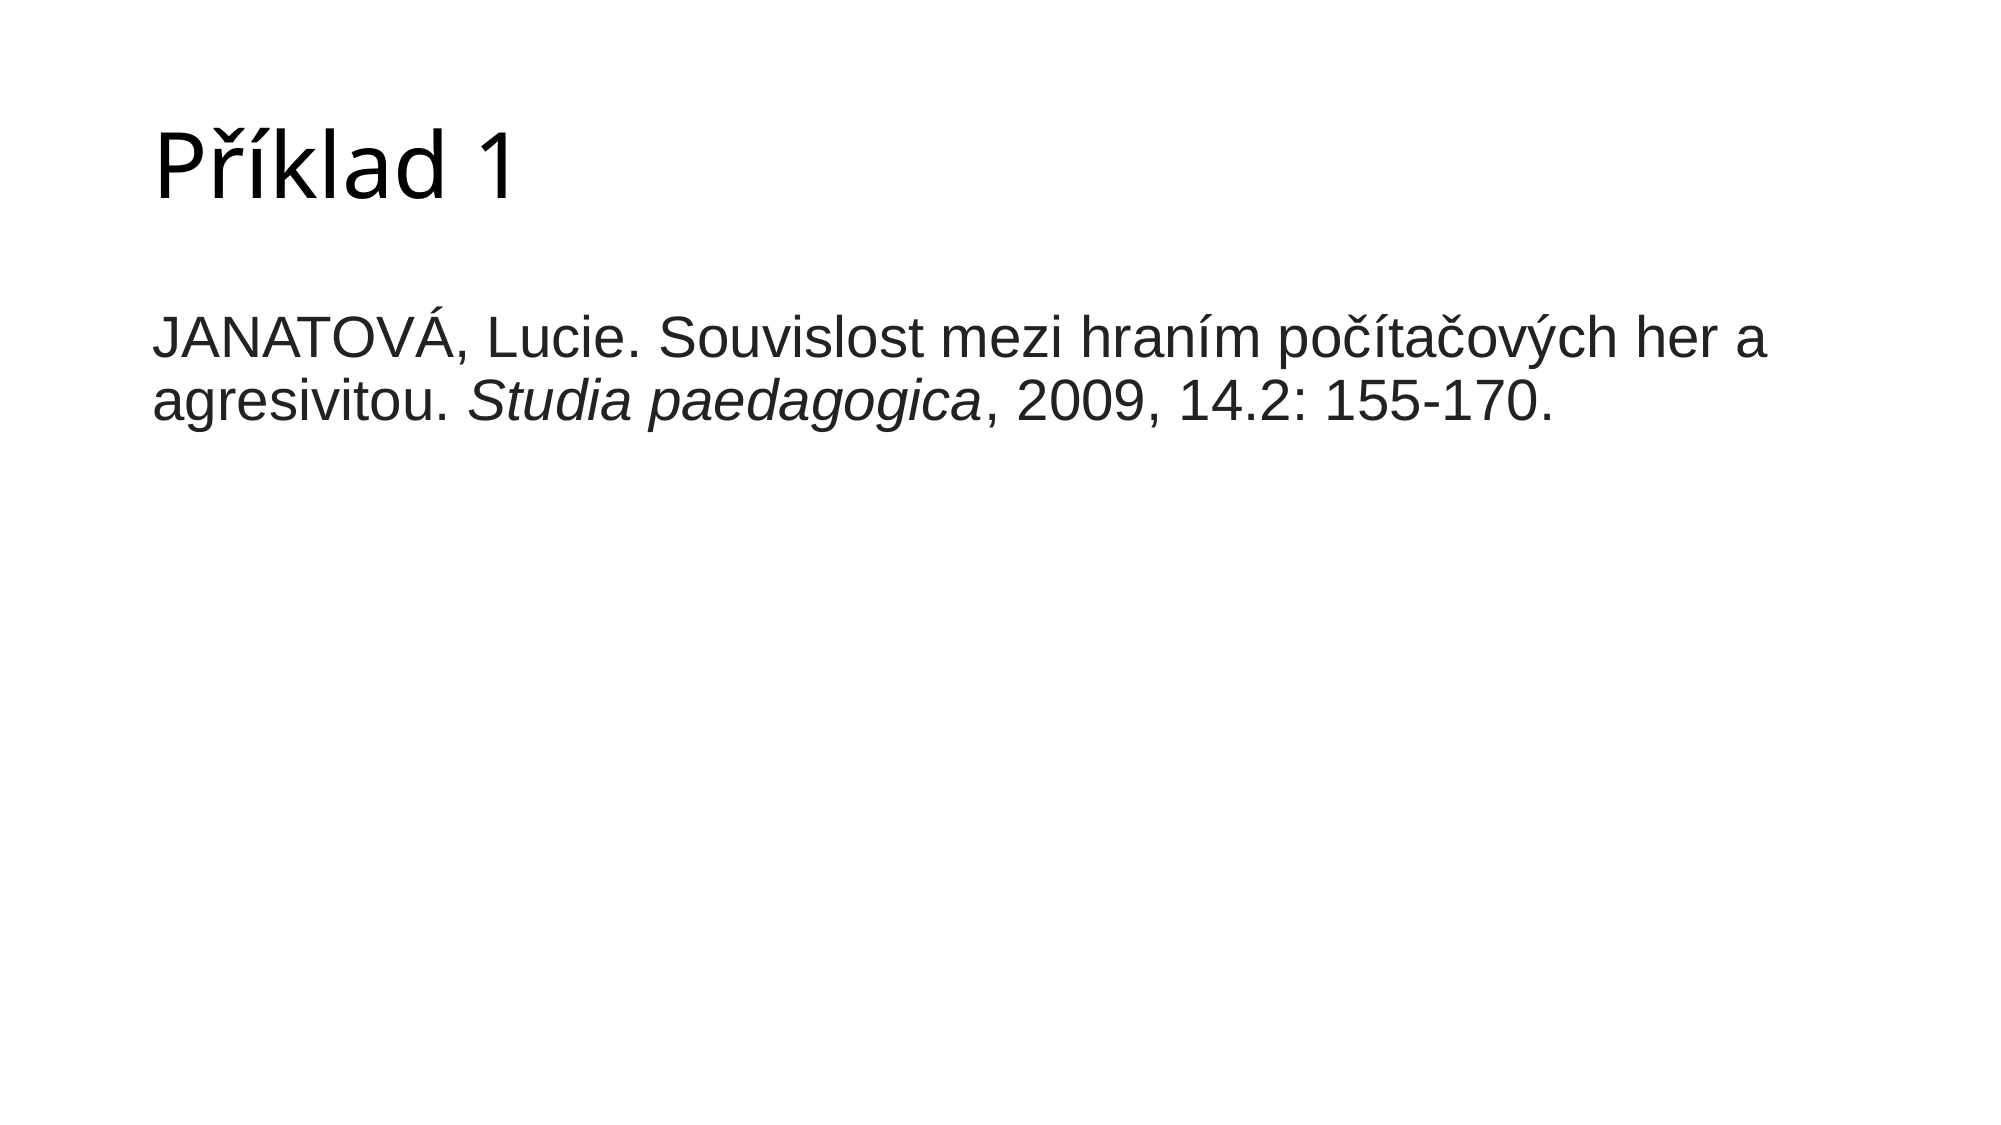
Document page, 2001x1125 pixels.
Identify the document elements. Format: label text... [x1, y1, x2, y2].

title Příklad 1 [137, 59, 1863, 278]
list JANATOVÁ, Lucie. Souvislost mezi hraním počítačových her a agresivitou. Studia paedagogica, 2009, 14.2: 155-170. [137, 299, 1863, 1014]
